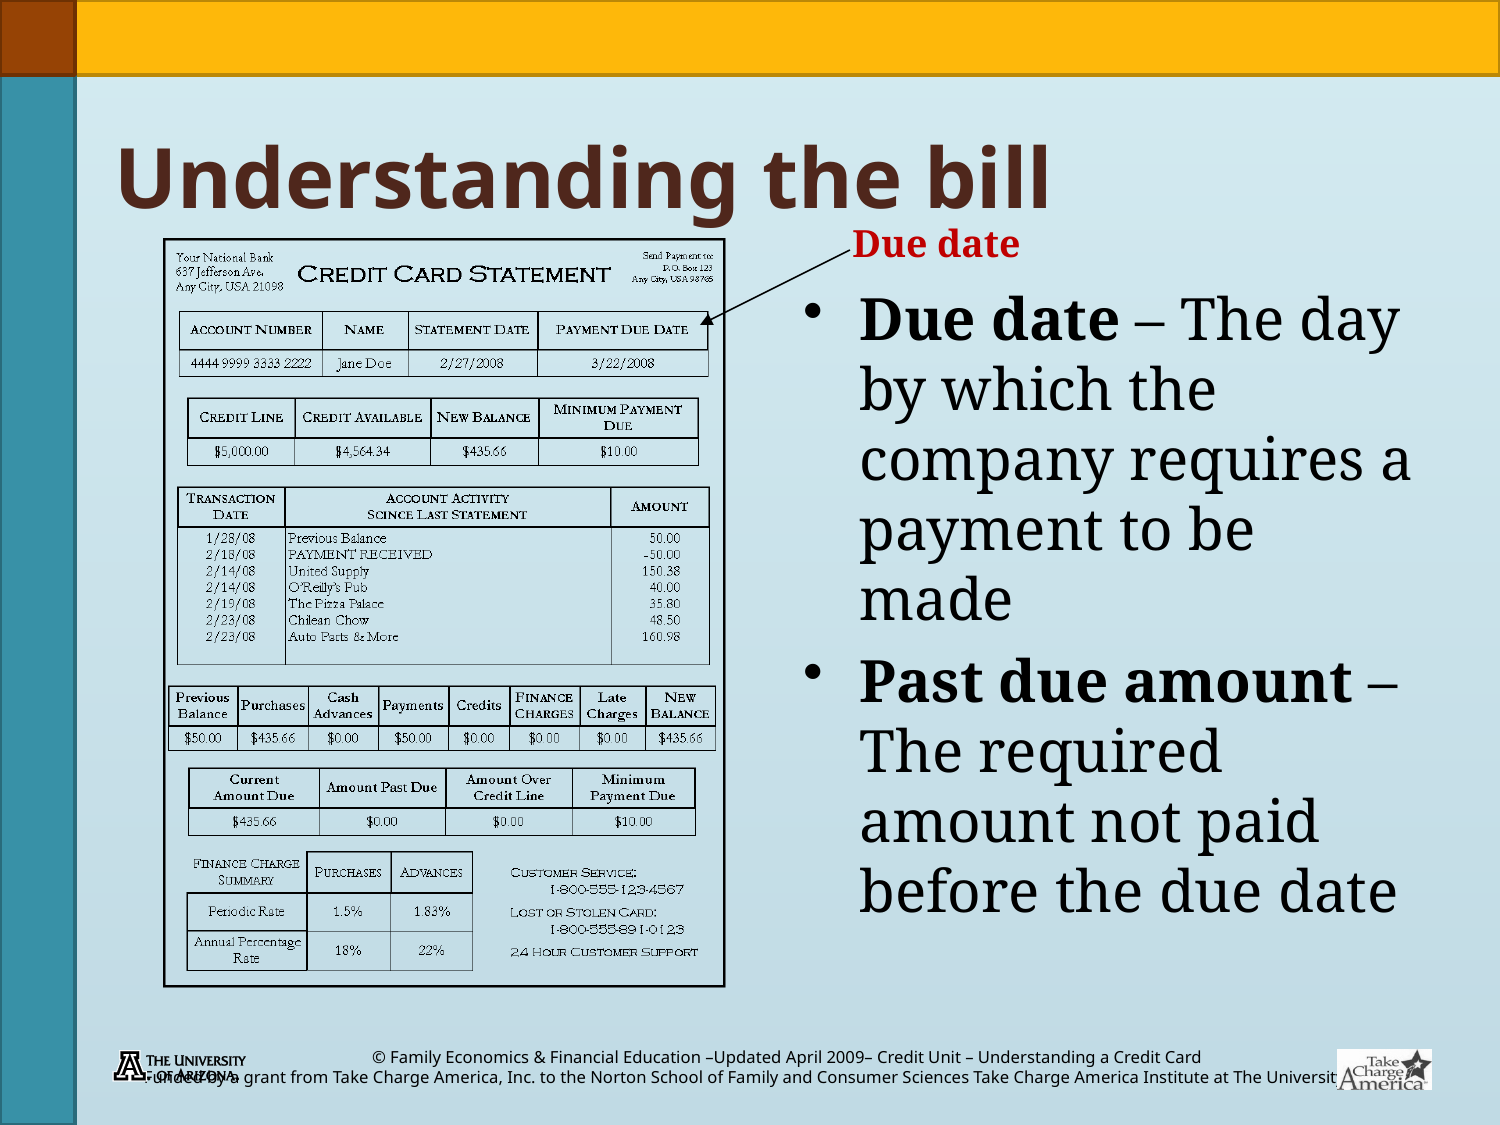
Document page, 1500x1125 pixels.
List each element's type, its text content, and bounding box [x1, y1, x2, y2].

text_box Due date [837, 212, 1175, 273]
picture [162, 237, 726, 988]
list Due date – The day by which the company requires a payment to be made Past due amount – The required amount not paid before the due date [787, 274, 1438, 951]
title Understanding the bill [99, 99, 1438, 251]
